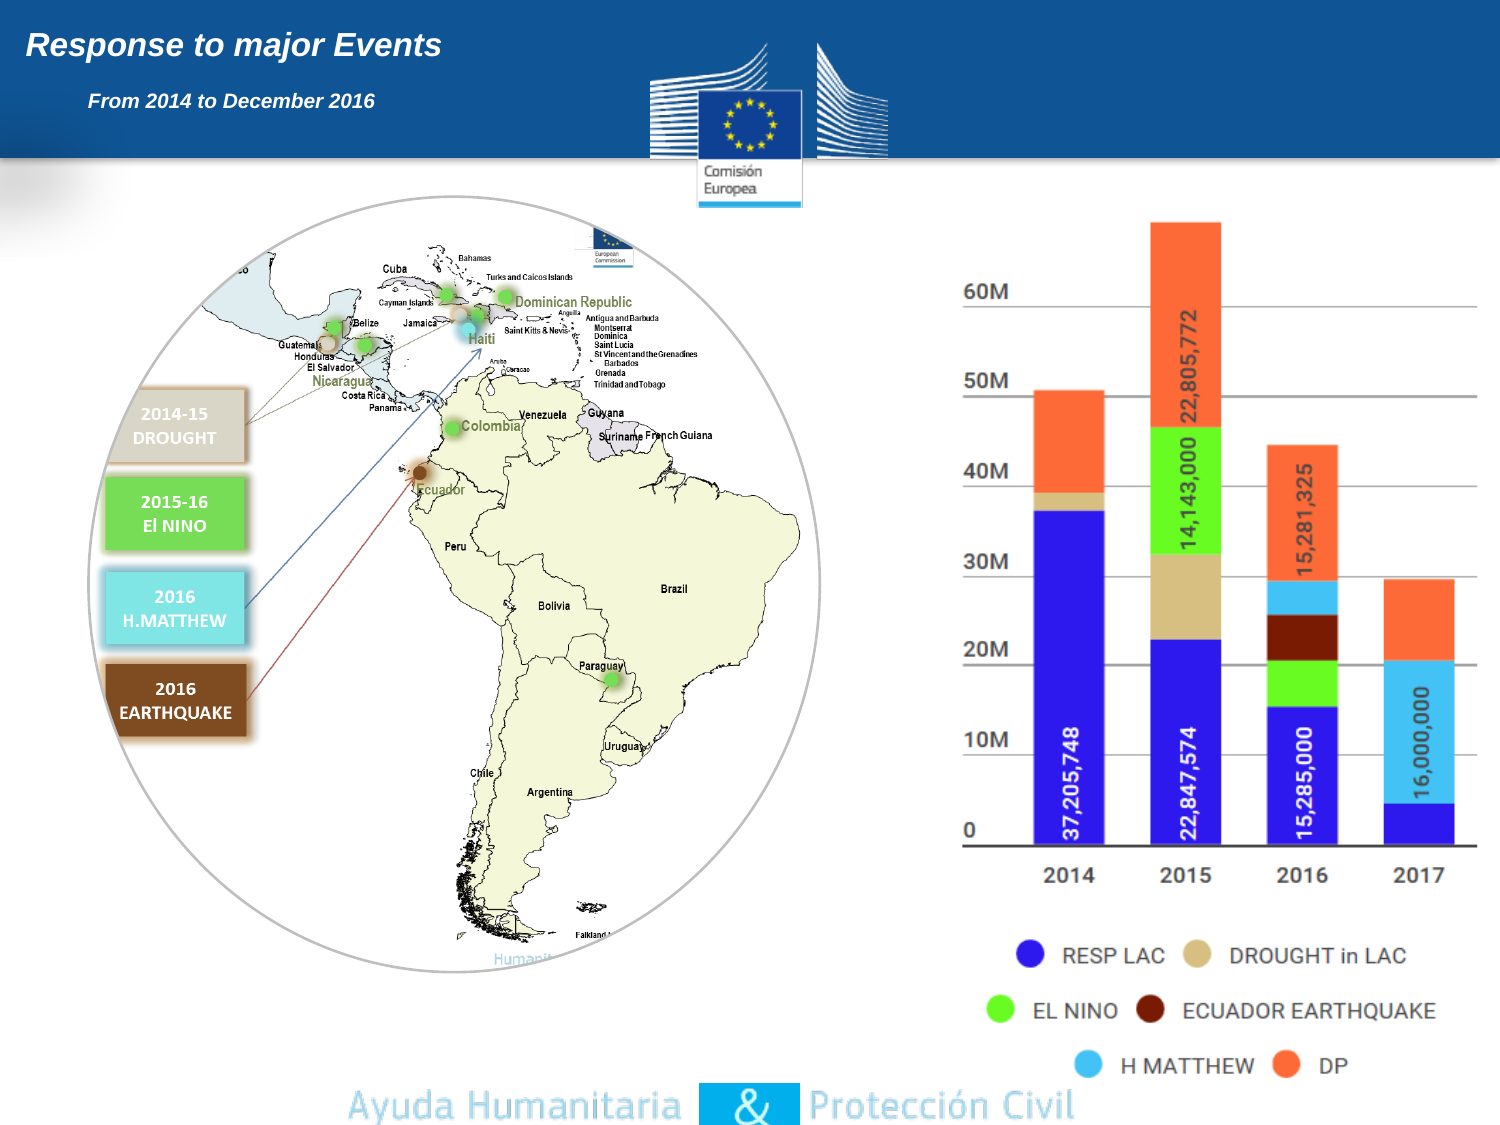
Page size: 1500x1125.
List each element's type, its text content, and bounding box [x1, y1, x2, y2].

text_box Response to major Events From 2014 to December 2016 [14, 22, 455, 148]
picture [348, 1085, 683, 1125]
picture [88, 42, 888, 973]
picture [809, 172, 1483, 1125]
